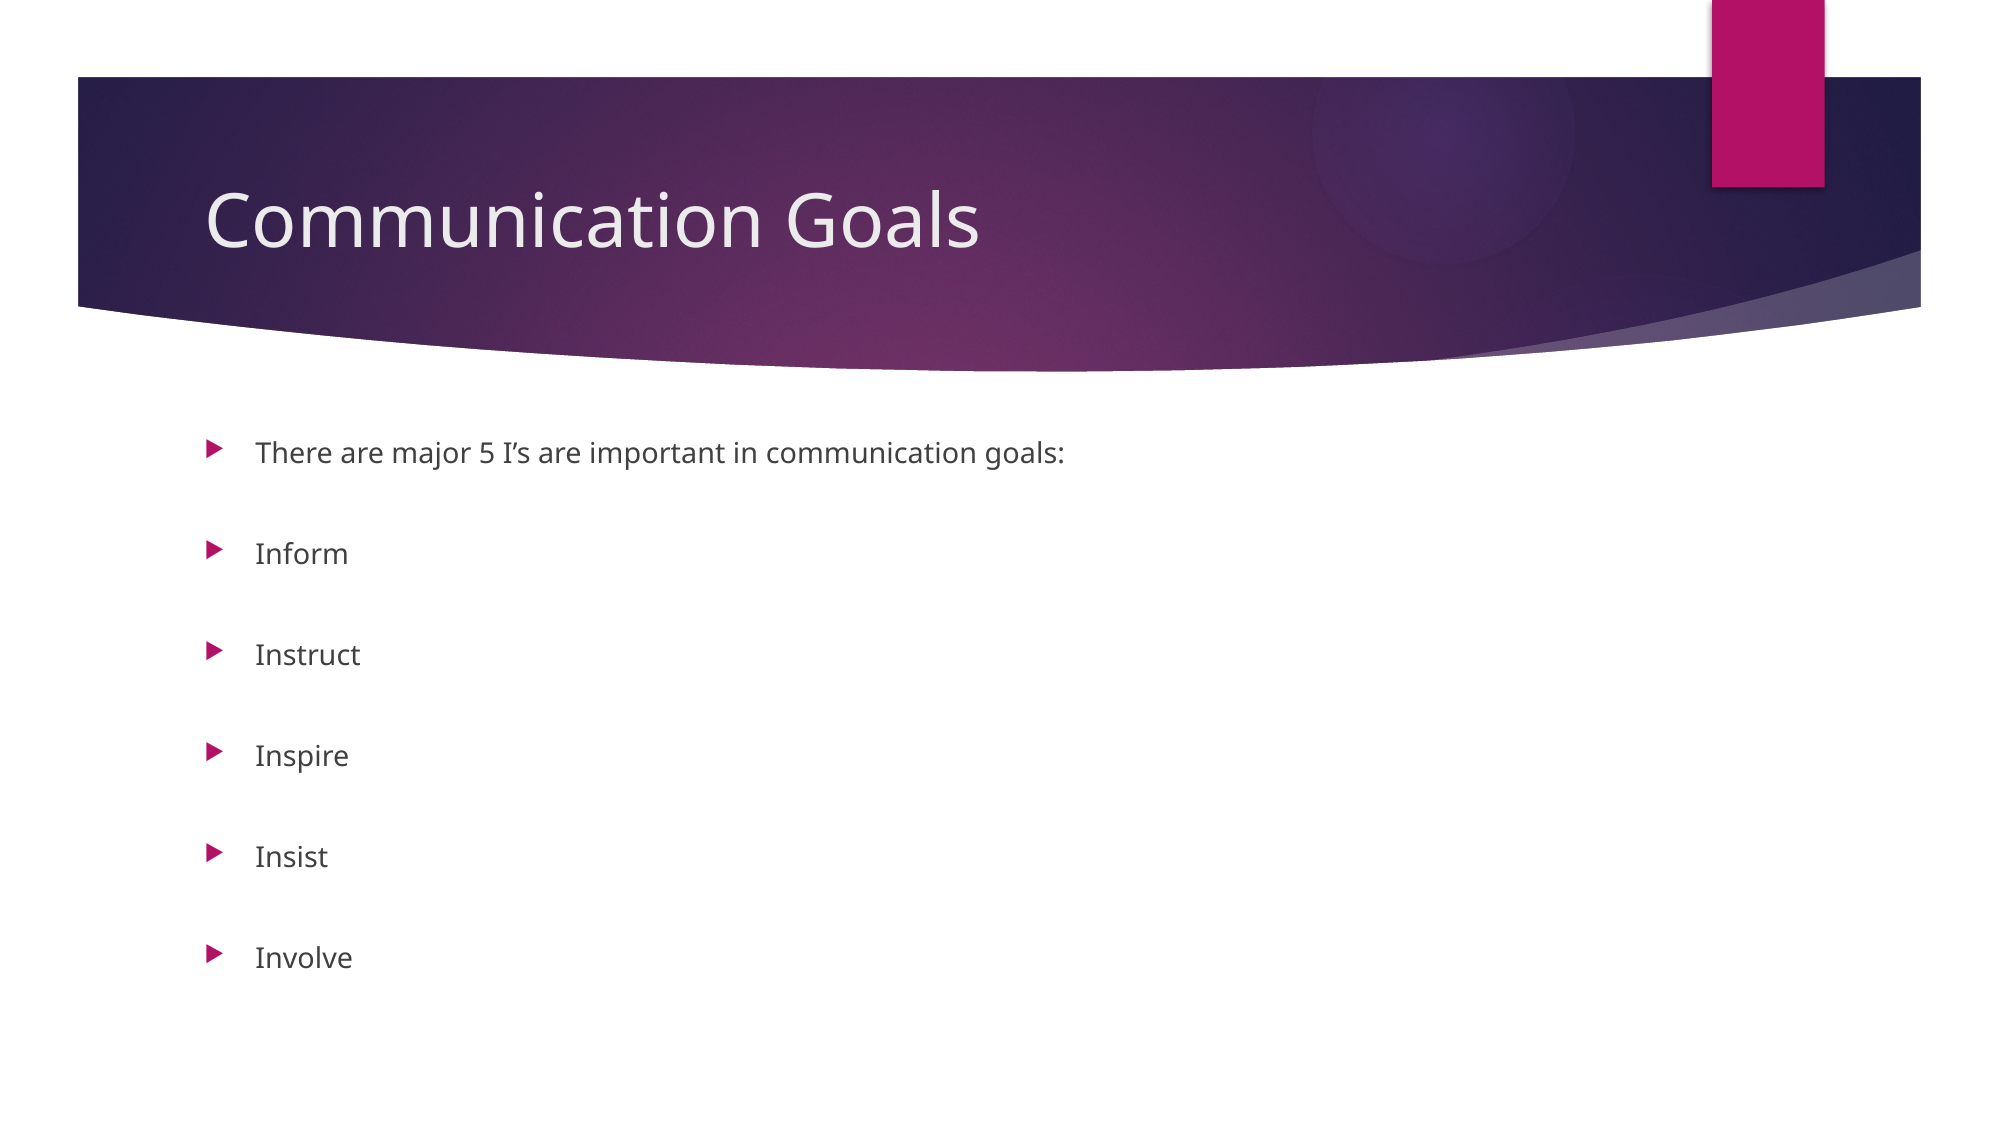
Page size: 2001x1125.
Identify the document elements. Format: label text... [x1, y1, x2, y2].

list There are major 5 I’s are important in communication goals: Inform Instruct Inspire Insist Involve [189, 427, 1638, 988]
title Communication Goals [189, 159, 1627, 276]
